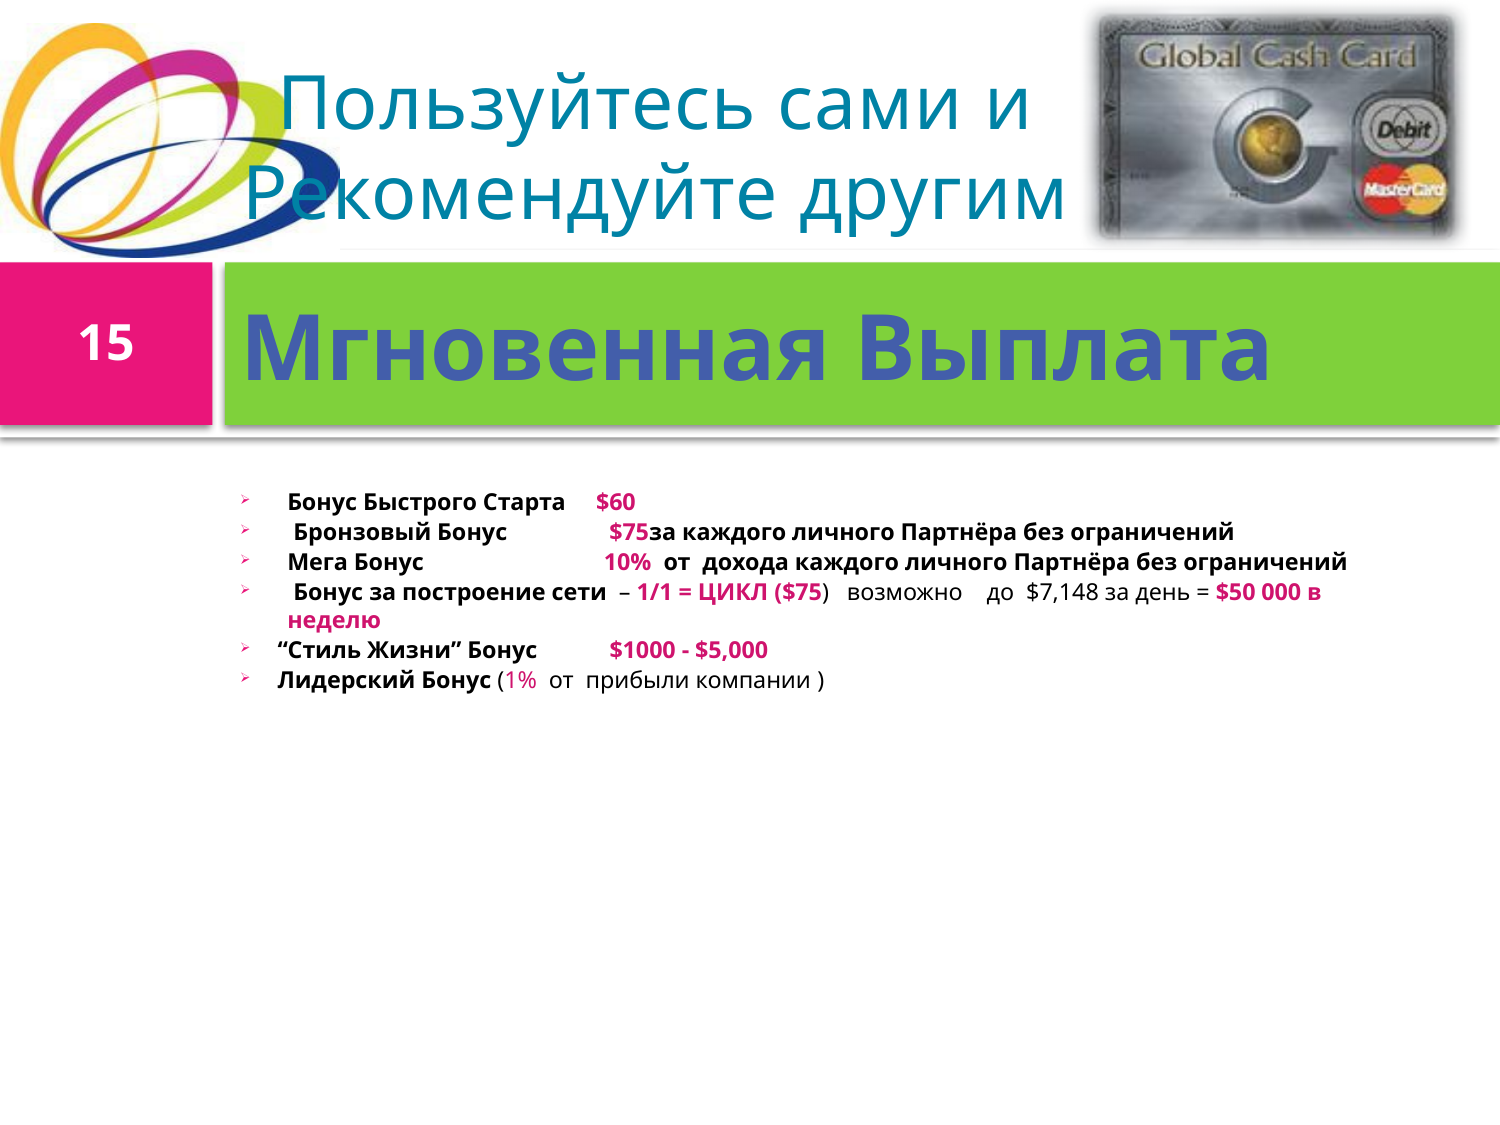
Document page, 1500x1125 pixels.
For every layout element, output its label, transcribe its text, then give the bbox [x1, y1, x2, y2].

title Мгновенная Выплата [224, 262, 1476, 426]
list Бонус Быстрого Старта $60 Бронзовый Бонус $75за каждого личного Партнёра без ограничений Мега Бонус 10% от дохода каждого личного Партнёра без ограничений Бонус за построение сети – 1/1 = ЦИКЛ ($75) возможно до $7,148 за день = $50 000 в неделю “Стиль Жизни” Бонус $1000 - $5,000 Лидерский Бонус (1% от прибыли компании ) [224, 449, 1394, 725]
picture [0, 23, 341, 259]
picture [1077, 0, 1473, 254]
slide_number 15 [0, 287, 213, 403]
text_box Пользуйтесь сами и Рекомендуйте другим [344, 46, 1071, 242]
